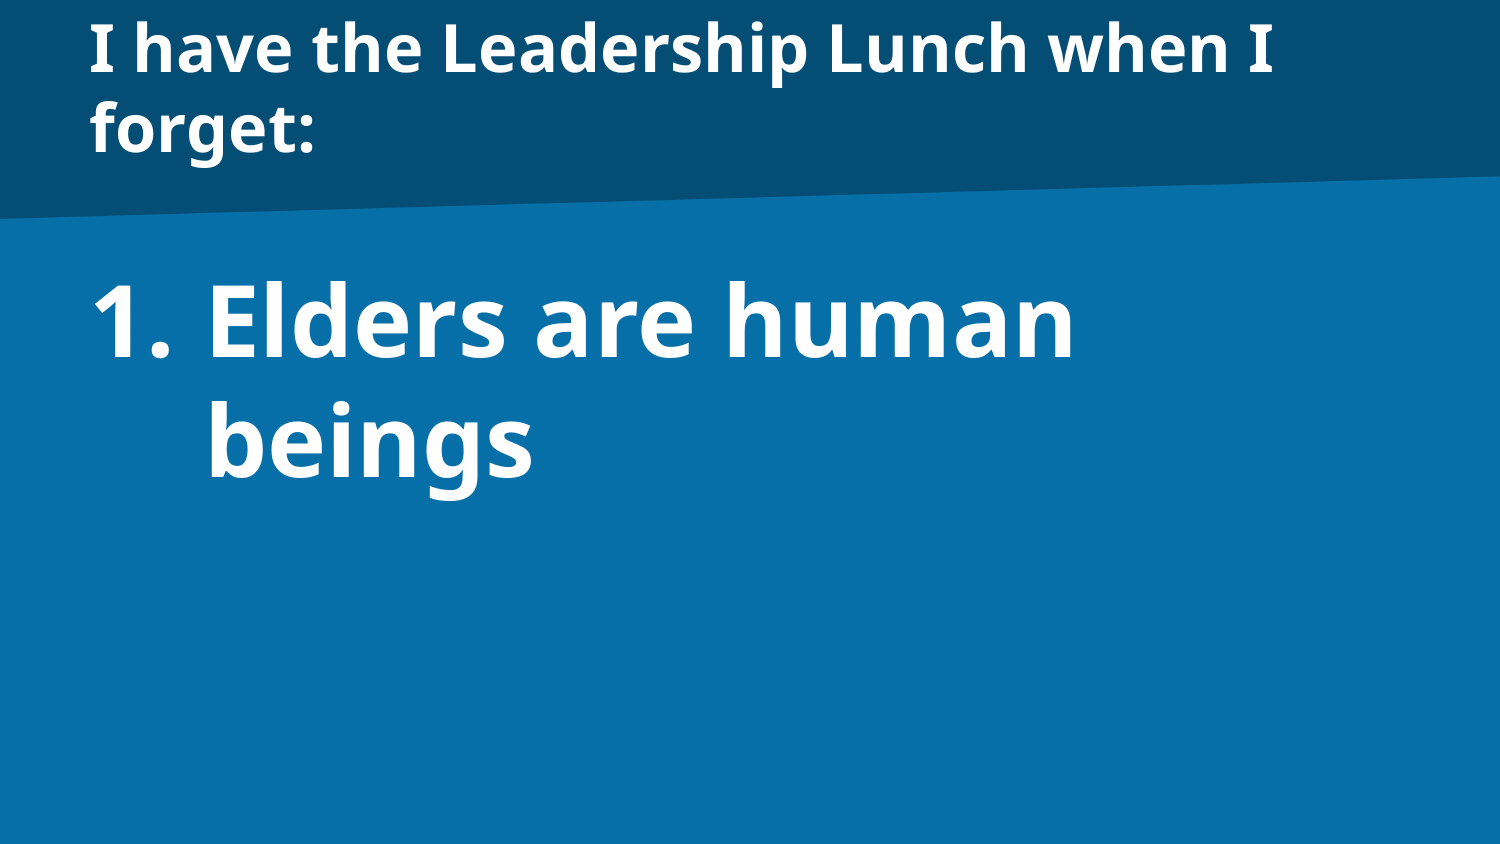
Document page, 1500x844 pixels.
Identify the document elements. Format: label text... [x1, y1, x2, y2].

picture [1092, 36, 1102, 45]
picture [773, 36, 804, 45]
picture [260, 36, 289, 45]
picture [241, 36, 253, 45]
picture [1110, 22, 1142, 45]
picture [893, 36, 902, 45]
picture [833, 25, 842, 45]
picture [390, 36, 419, 45]
picture [674, 36, 699, 45]
picture [1251, 25, 1271, 45]
picture [1049, 36, 1059, 45]
picture [217, 36, 229, 45]
picture [753, 36, 762, 45]
list Elders are human beings [75, 250, 1425, 793]
picture [1193, 36, 1225, 45]
picture [709, 22, 741, 45]
picture [563, 22, 594, 45]
picture [606, 36, 635, 45]
picture [0, 177, 1500, 844]
picture [1069, 36, 1083, 45]
picture [646, 36, 668, 45]
picture [914, 36, 946, 45]
title I have the Leadership Lunch when I forget: [75, 45, 1425, 174]
picture [957, 36, 983, 45]
picture [525, 35, 552, 45]
picture [870, 36, 878, 45]
picture [183, 35, 210, 45]
picture [92, 25, 112, 45]
picture [313, 28, 337, 45]
picture [138, 22, 170, 45]
picture [346, 22, 378, 45]
picture [484, 36, 513, 45]
picture [752, 22, 762, 30]
picture [992, 22, 1024, 45]
picture [447, 25, 456, 45]
picture [1154, 36, 1183, 45]
